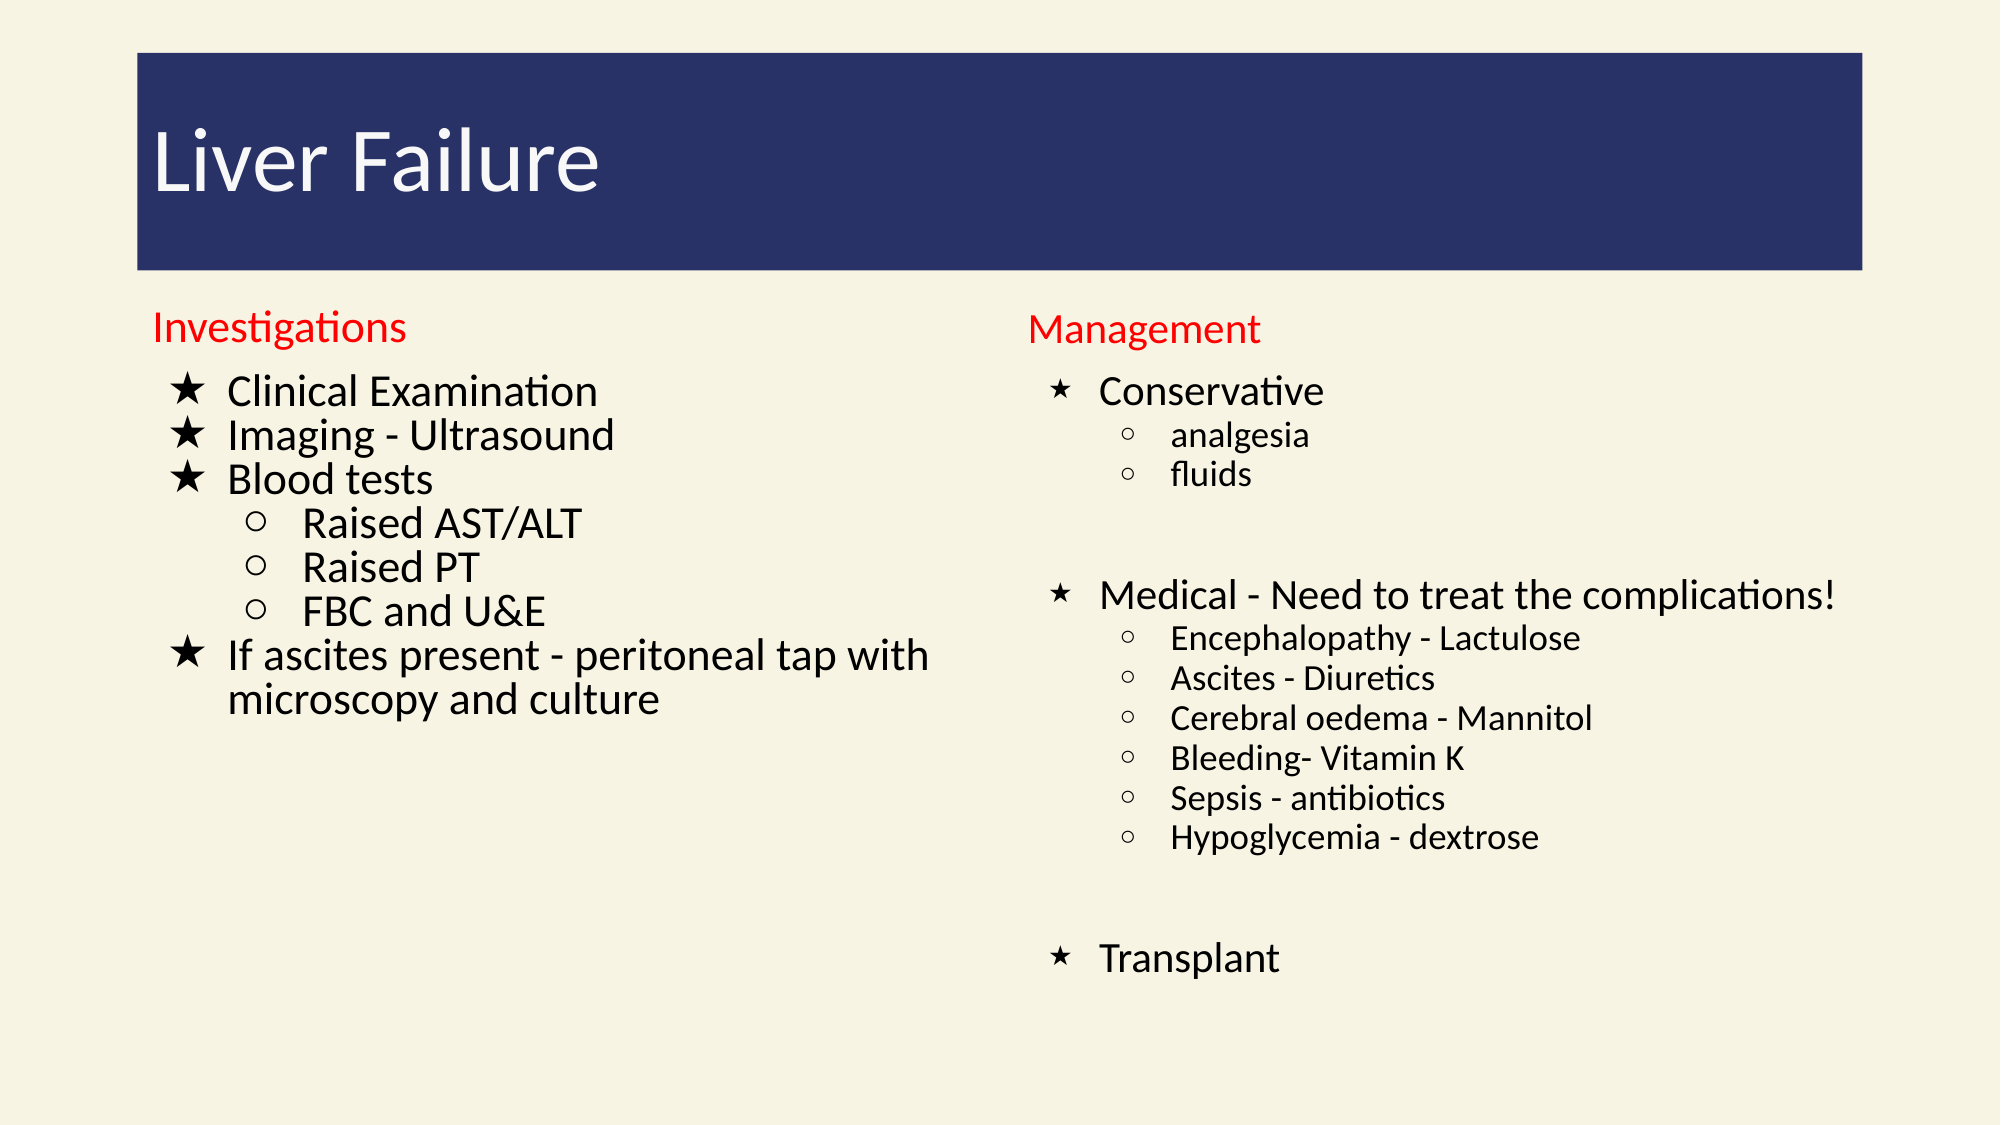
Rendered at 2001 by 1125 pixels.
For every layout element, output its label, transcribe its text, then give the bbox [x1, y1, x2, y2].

title Liver Failure [137, 52, 1863, 271]
list Management Conservative analgesia fluids Medical - Need to treat the complications! Encephalopathy - Lactulose Ascites - Diuretics Cerebral oedema - Mannitol Bleeding- Vitamin K Sepsis - antibiotics Hypoglycemia - dextrose Transplant [1012, 299, 1863, 1014]
list Investigations Clinical Examination Imaging - Ultrasound Blood tests Raised AST/ALT Raised PT FBC and U&E If ascites present - peritoneal tap with microscopy and culture [137, 299, 988, 1014]
